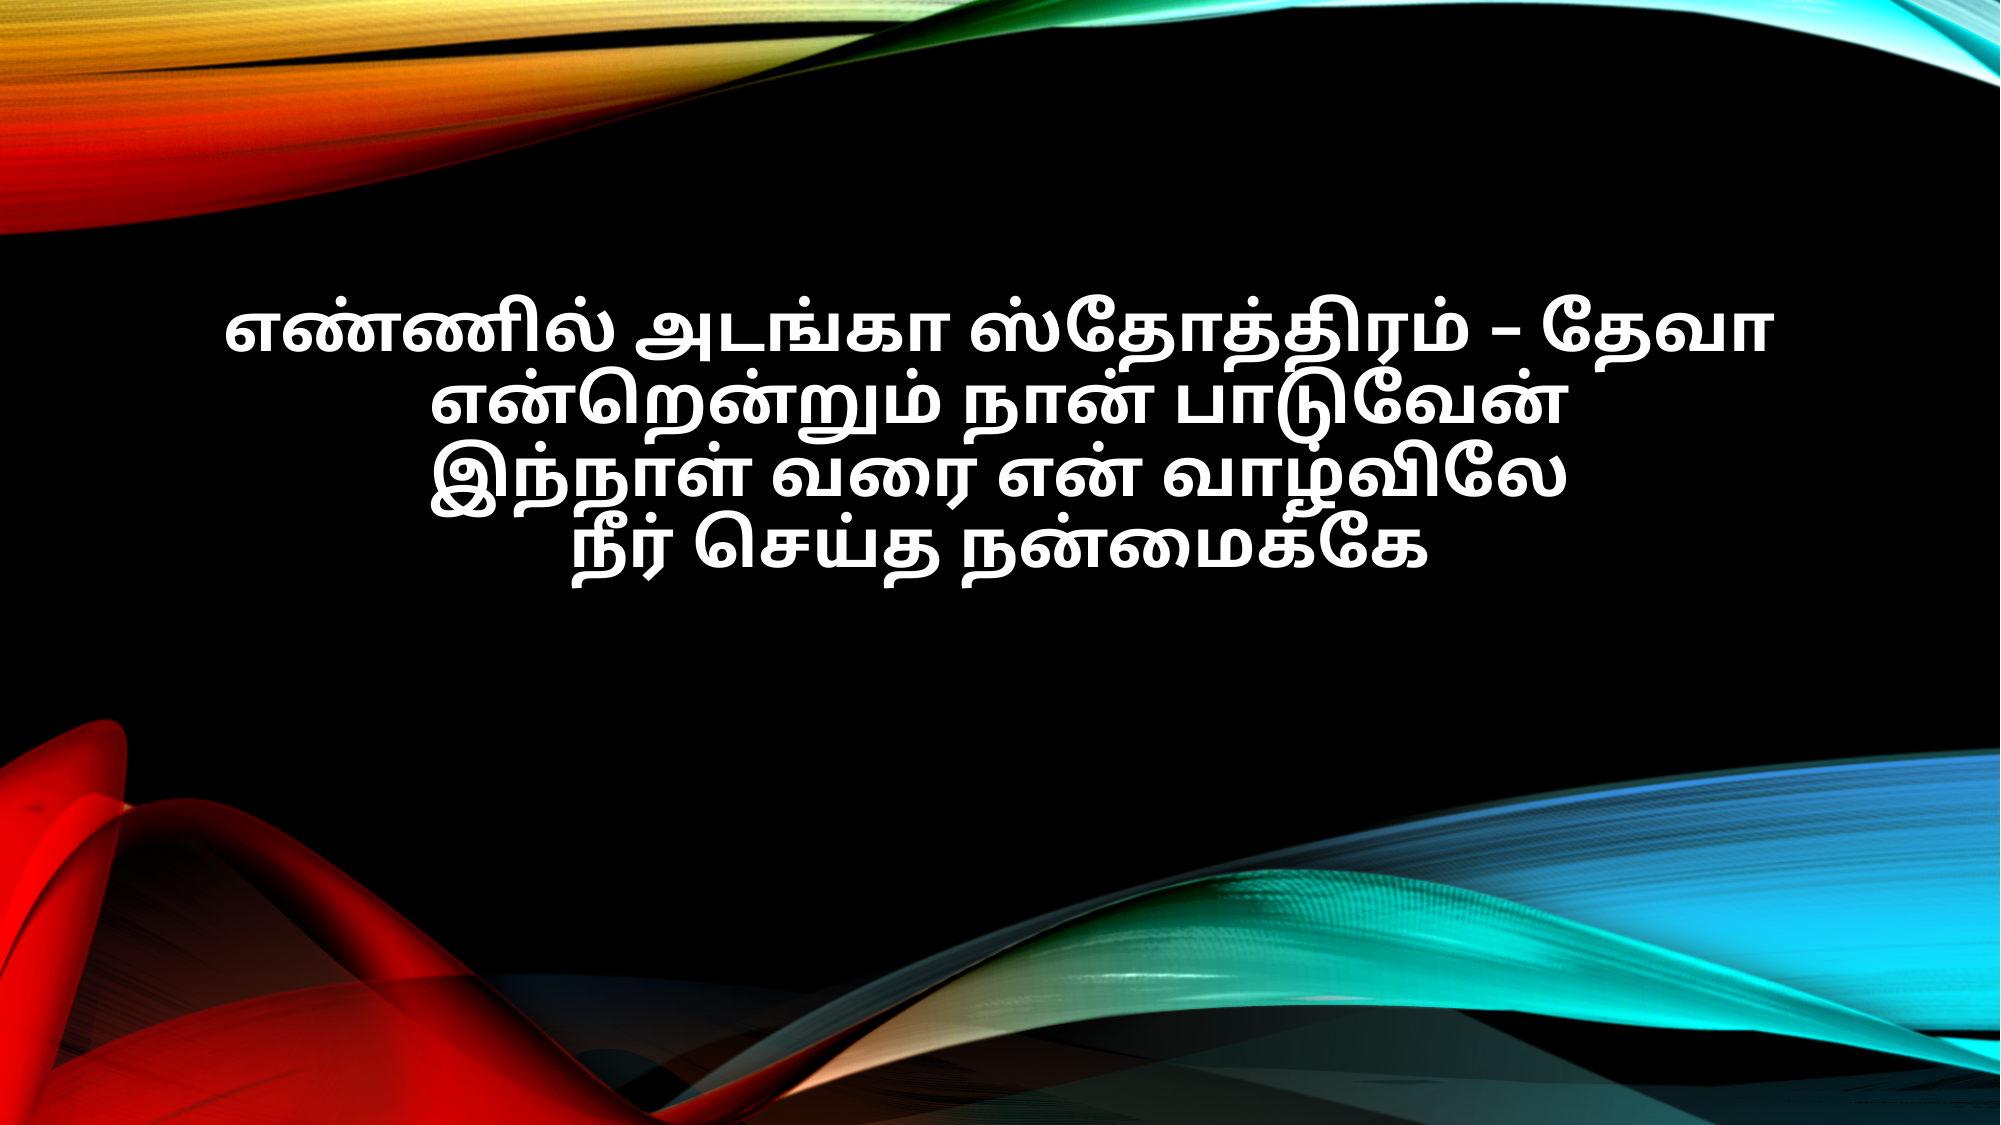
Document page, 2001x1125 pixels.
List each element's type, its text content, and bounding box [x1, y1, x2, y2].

subtitle எண்ணில் அடங்கா ஸ்தோத்திரம் – தேவா என்றென்றும் நான் பாடுவேன் இந்நாள் வரை என் வாழ்விலே நீர் செய்த நன்மைக்கே [0, 0, 2000, 1125]
